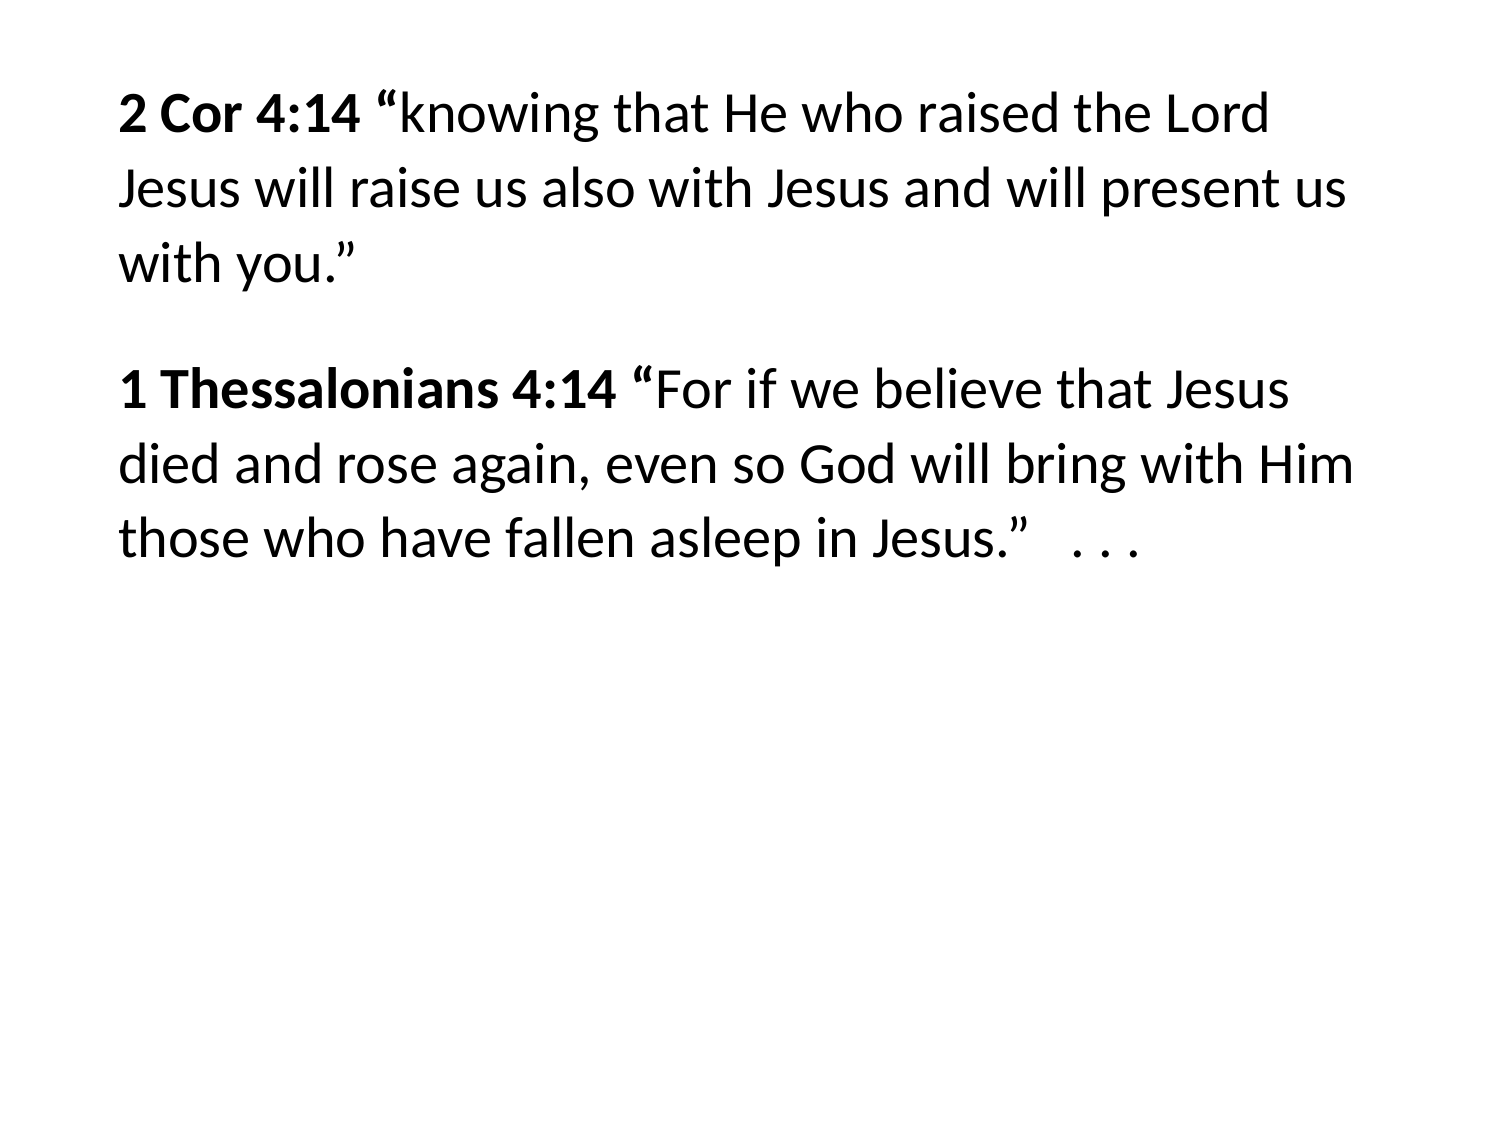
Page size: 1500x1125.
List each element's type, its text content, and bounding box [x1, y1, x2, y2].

list 2 Cor 4:14 “knowing that He who raised the Lord Jesus will raise us also with Jesus and will present us with you.” 1 Thessalonians 4:14 “For if we believe that Jesus died and rose again, even so God will bring with Him those who have fallen asleep in Jesus.” . . . [103, 62, 1397, 1029]
